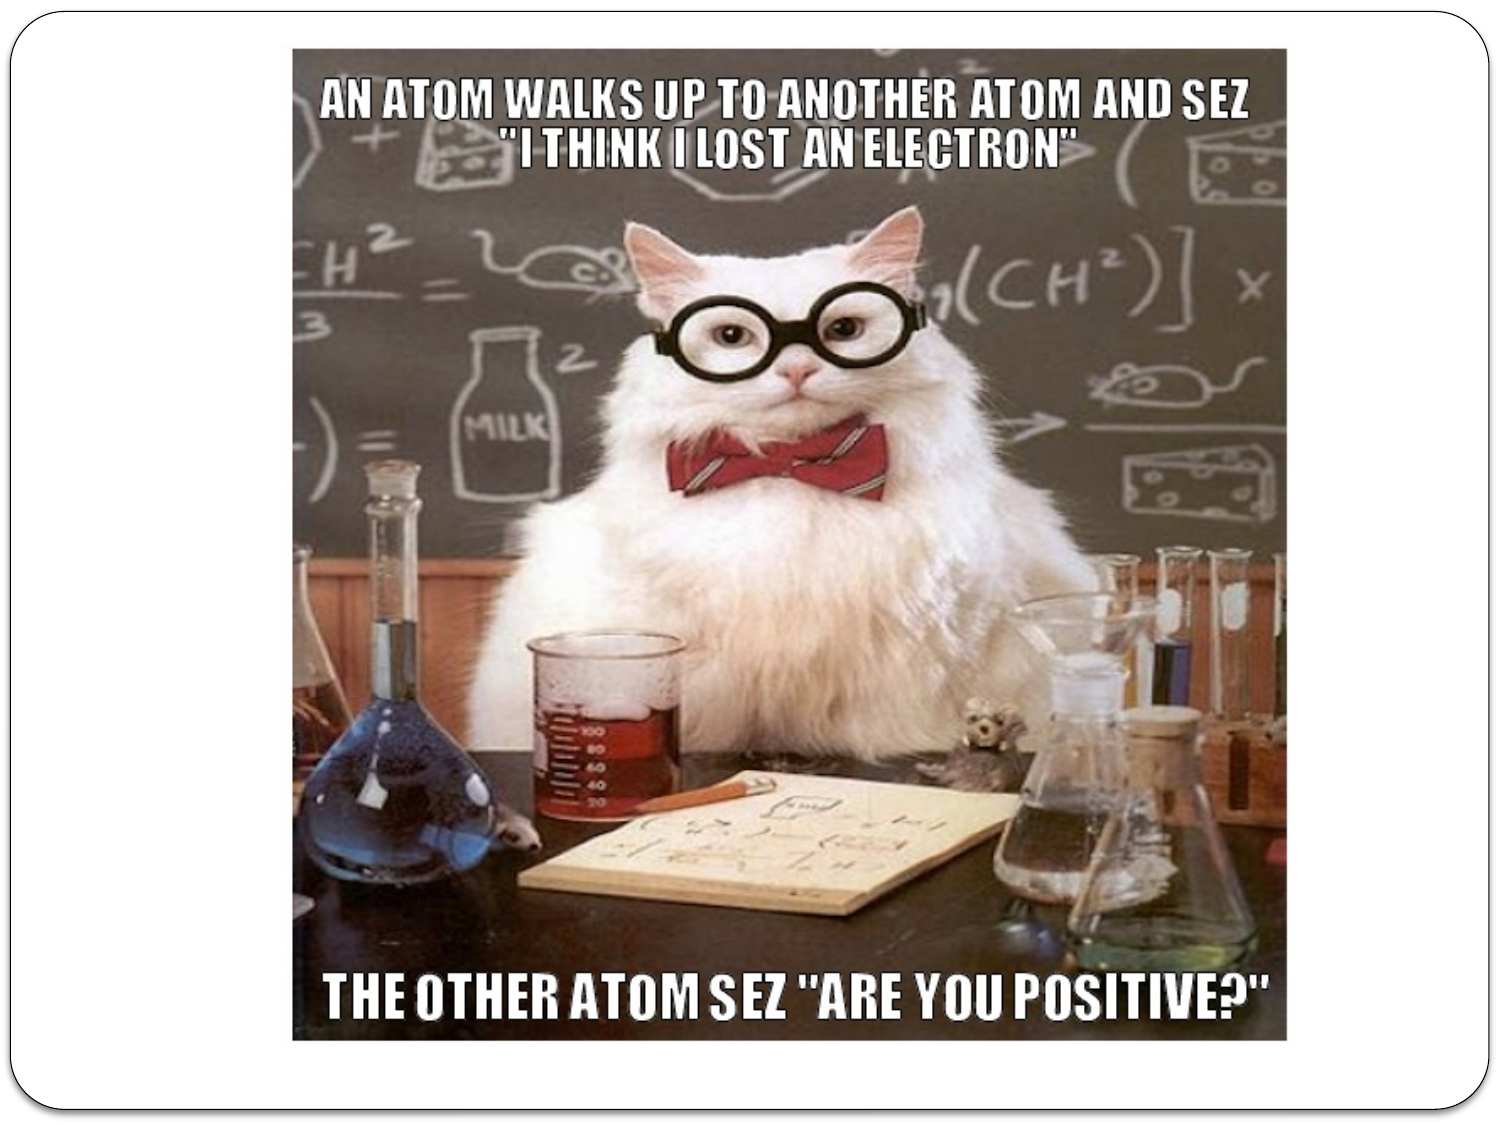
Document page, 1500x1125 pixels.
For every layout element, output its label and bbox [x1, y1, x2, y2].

picture [281, 44, 1294, 1058]
